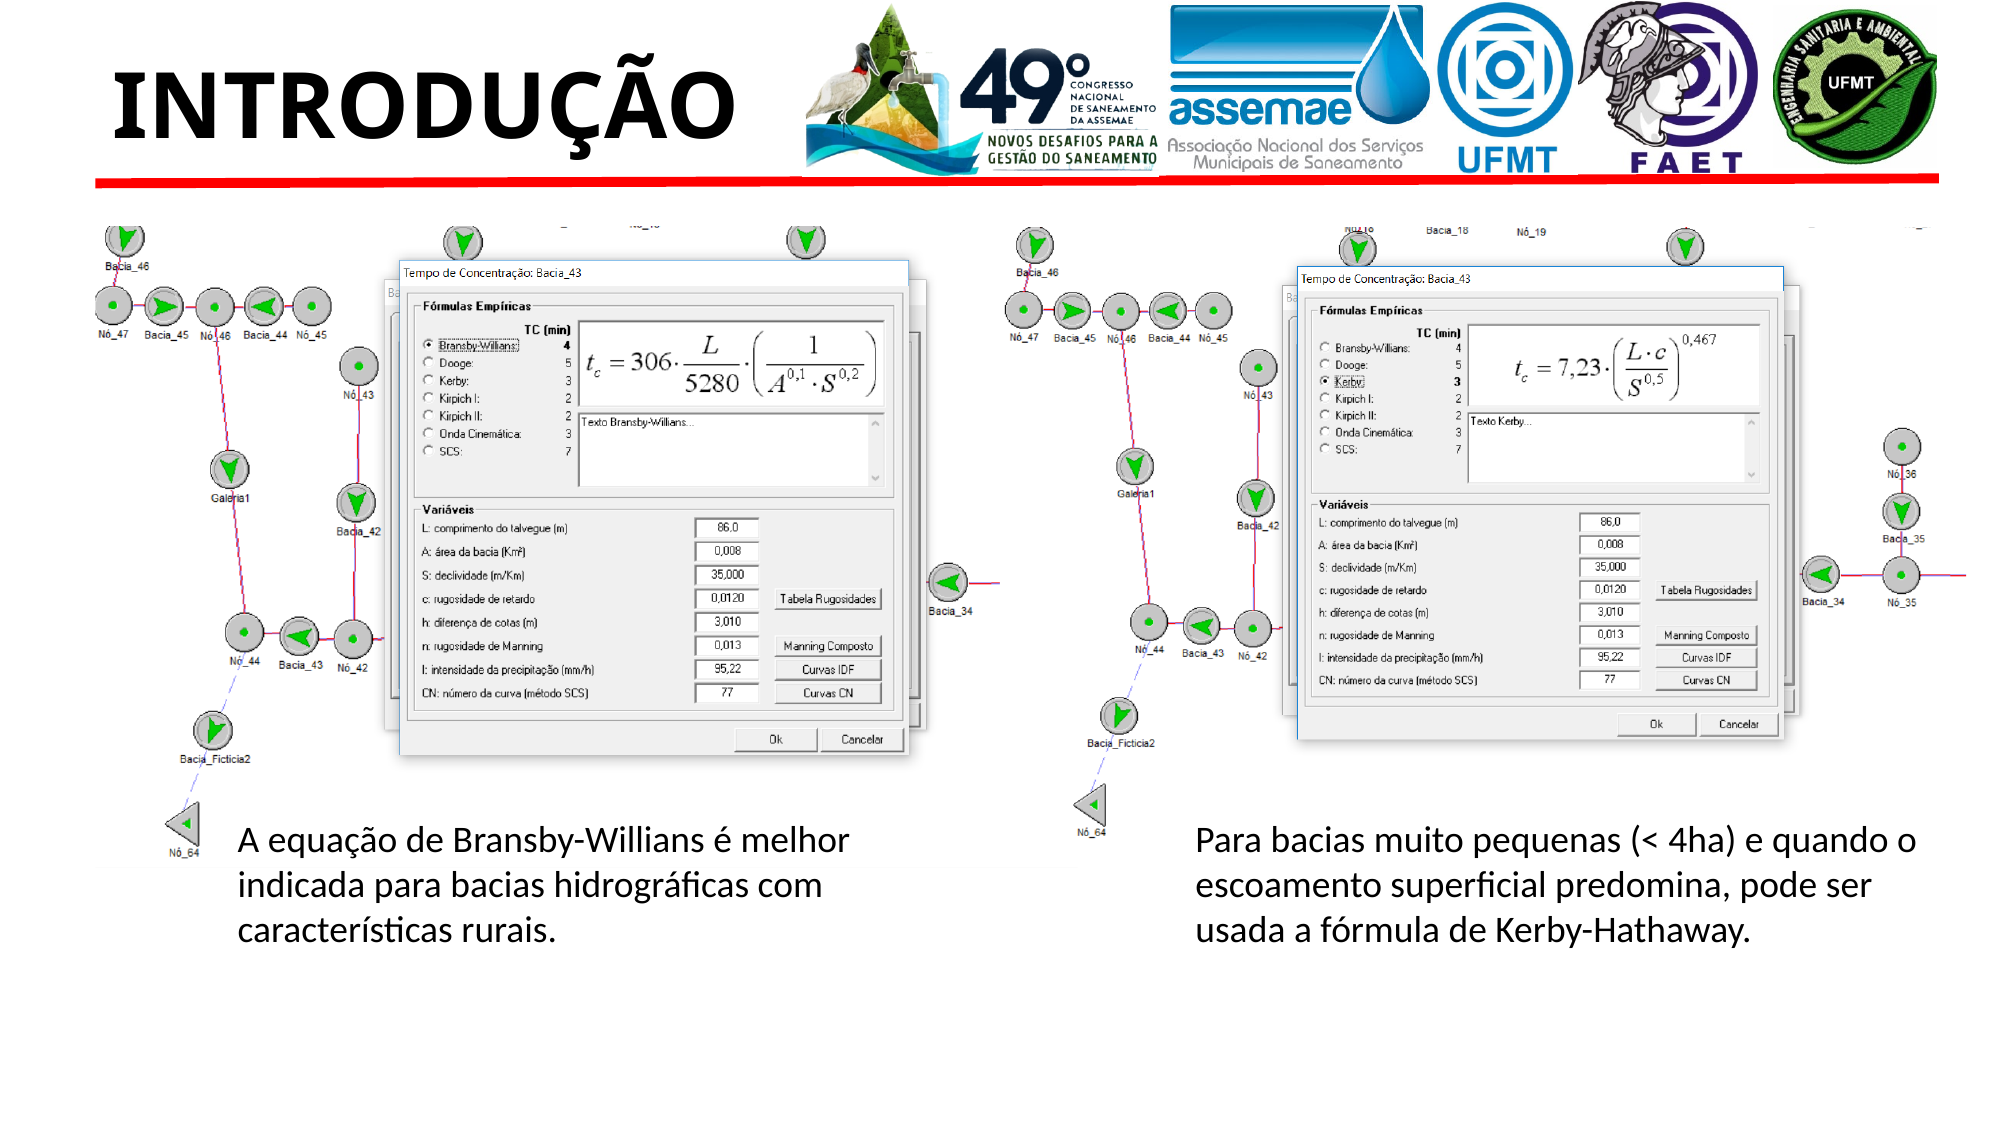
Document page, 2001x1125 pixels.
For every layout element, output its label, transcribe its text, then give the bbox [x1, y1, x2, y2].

picture [1168, 0, 1758, 176]
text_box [95, 178, 1939, 184]
text_box Para bacias muito pequenas (< 4ha) e quando o escoamento superficial predomina, pode ser usada a fórmula de Kerby-Hathaway. [1180, 844, 1967, 958]
text_box INTRODUÇÃO [1159, 43, 1168, 175]
picture [802, 1, 1159, 177]
picture [95, 223, 1967, 868]
picture [1773, 5, 1937, 168]
text_box INTRODUÇÃO [97, 43, 802, 175]
text_box A equação de Bransby-Willians é melhor indicada para bacias hidrográficas com características rurais. [222, 868, 1000, 958]
